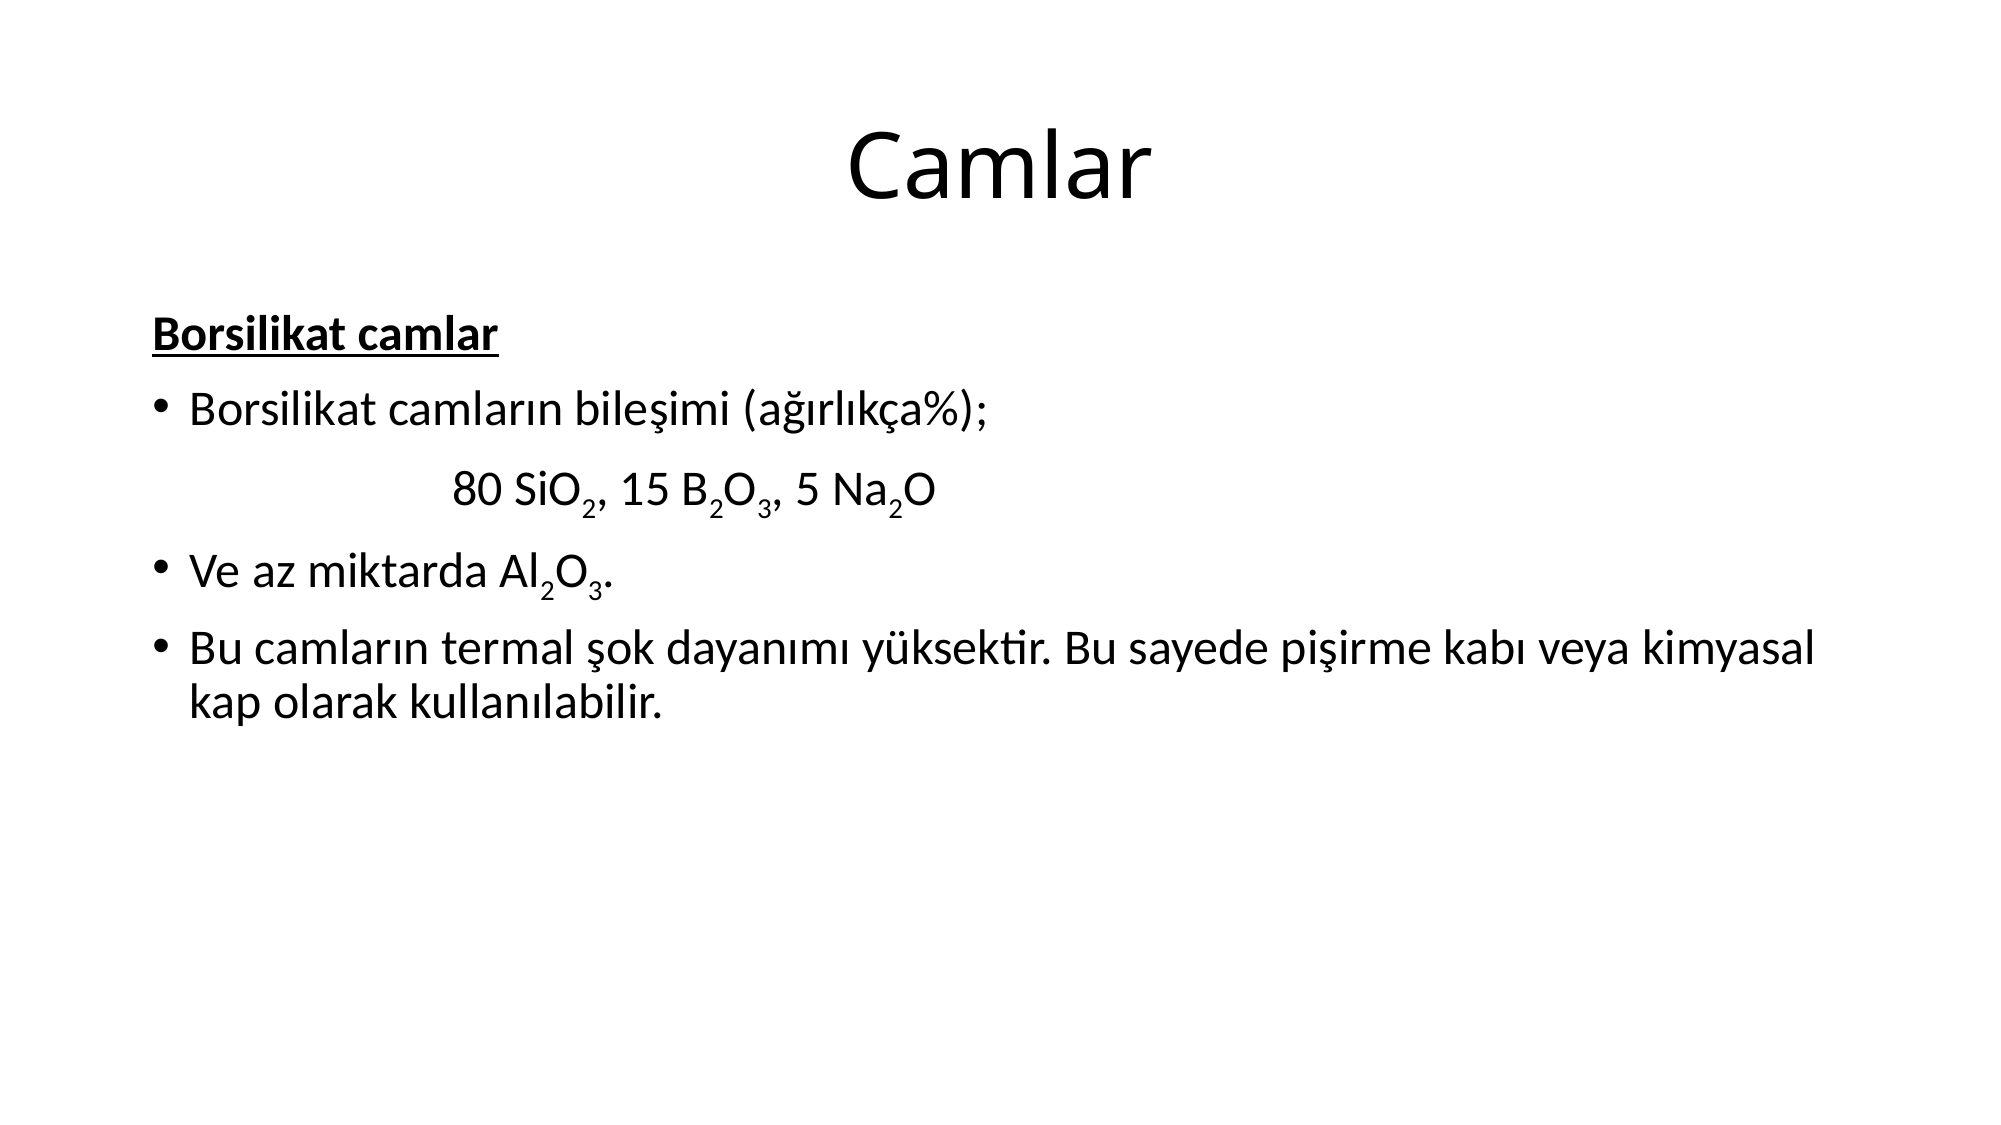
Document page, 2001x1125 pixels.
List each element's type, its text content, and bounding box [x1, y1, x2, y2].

list Borsilikat camlar Borsilikat camların bileşimi (ağırlıkça%); 80 SiO2, 15 B2O3, 5 Na2O Ve az miktarda Al2O3. Bu camların termal şok dayanımı yüksektir. Bu sayede pişirme kabı veya kimyasal kap olarak kullanılabilir. [137, 299, 1863, 1014]
title Camlar [137, 59, 1863, 278]
